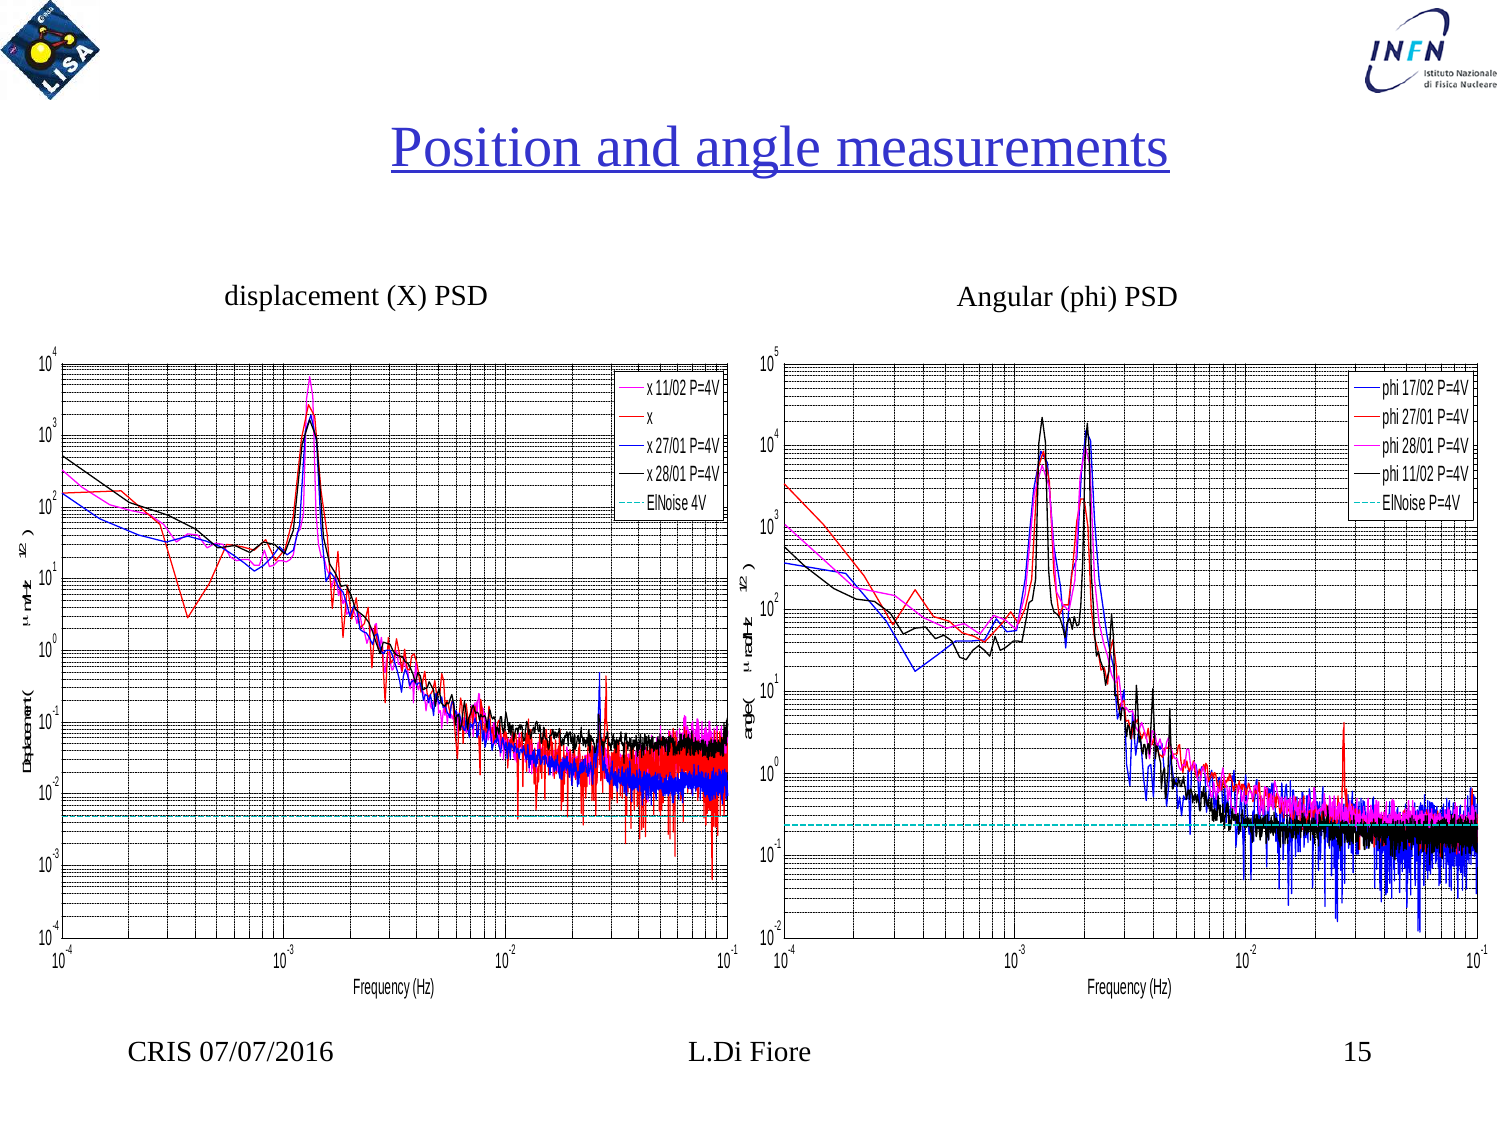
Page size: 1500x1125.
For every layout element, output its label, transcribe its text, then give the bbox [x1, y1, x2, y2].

picture [0, 0, 100, 100]
picture [1362, 0, 1500, 103]
text_box Position and angle measurements [375, 100, 1185, 186]
slide_number 15 [1074, 1025, 1388, 1101]
picture [0, 311, 1500, 1017]
text_box displacement (X) PSD [209, 268, 618, 309]
text_box Angular (phi) PSD [941, 270, 1223, 309]
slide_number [112, 1025, 426, 1101]
footer L.Di Fiore [512, 1025, 988, 1101]
